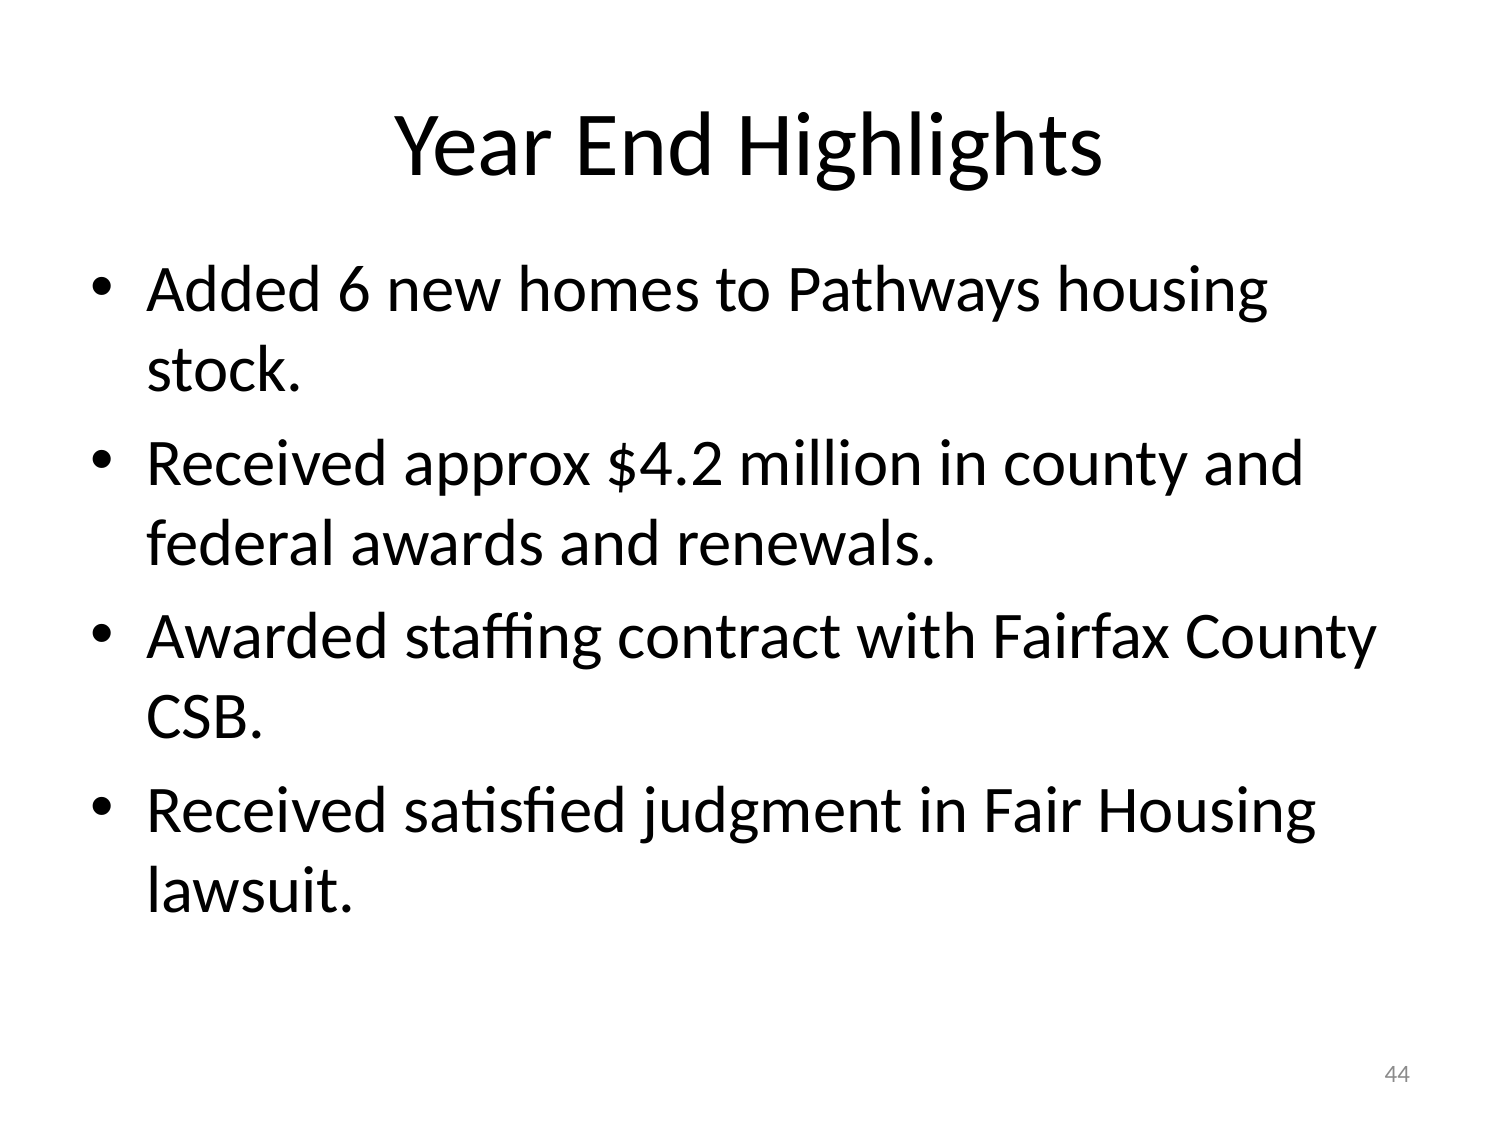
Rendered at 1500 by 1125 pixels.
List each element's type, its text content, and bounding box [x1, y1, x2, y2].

slide_number 44 [1074, 1042, 1425, 1103]
title Year End Highlights [75, 45, 1425, 233]
list Added 6 new homes to Pathways housing stock. Received approx $4.2 million in county and federal awards and renewals. Awarded staffing contract with Fairfax County CSB. Received satisfied judgment in Fair Housing lawsuit. [75, 237, 1425, 1038]
